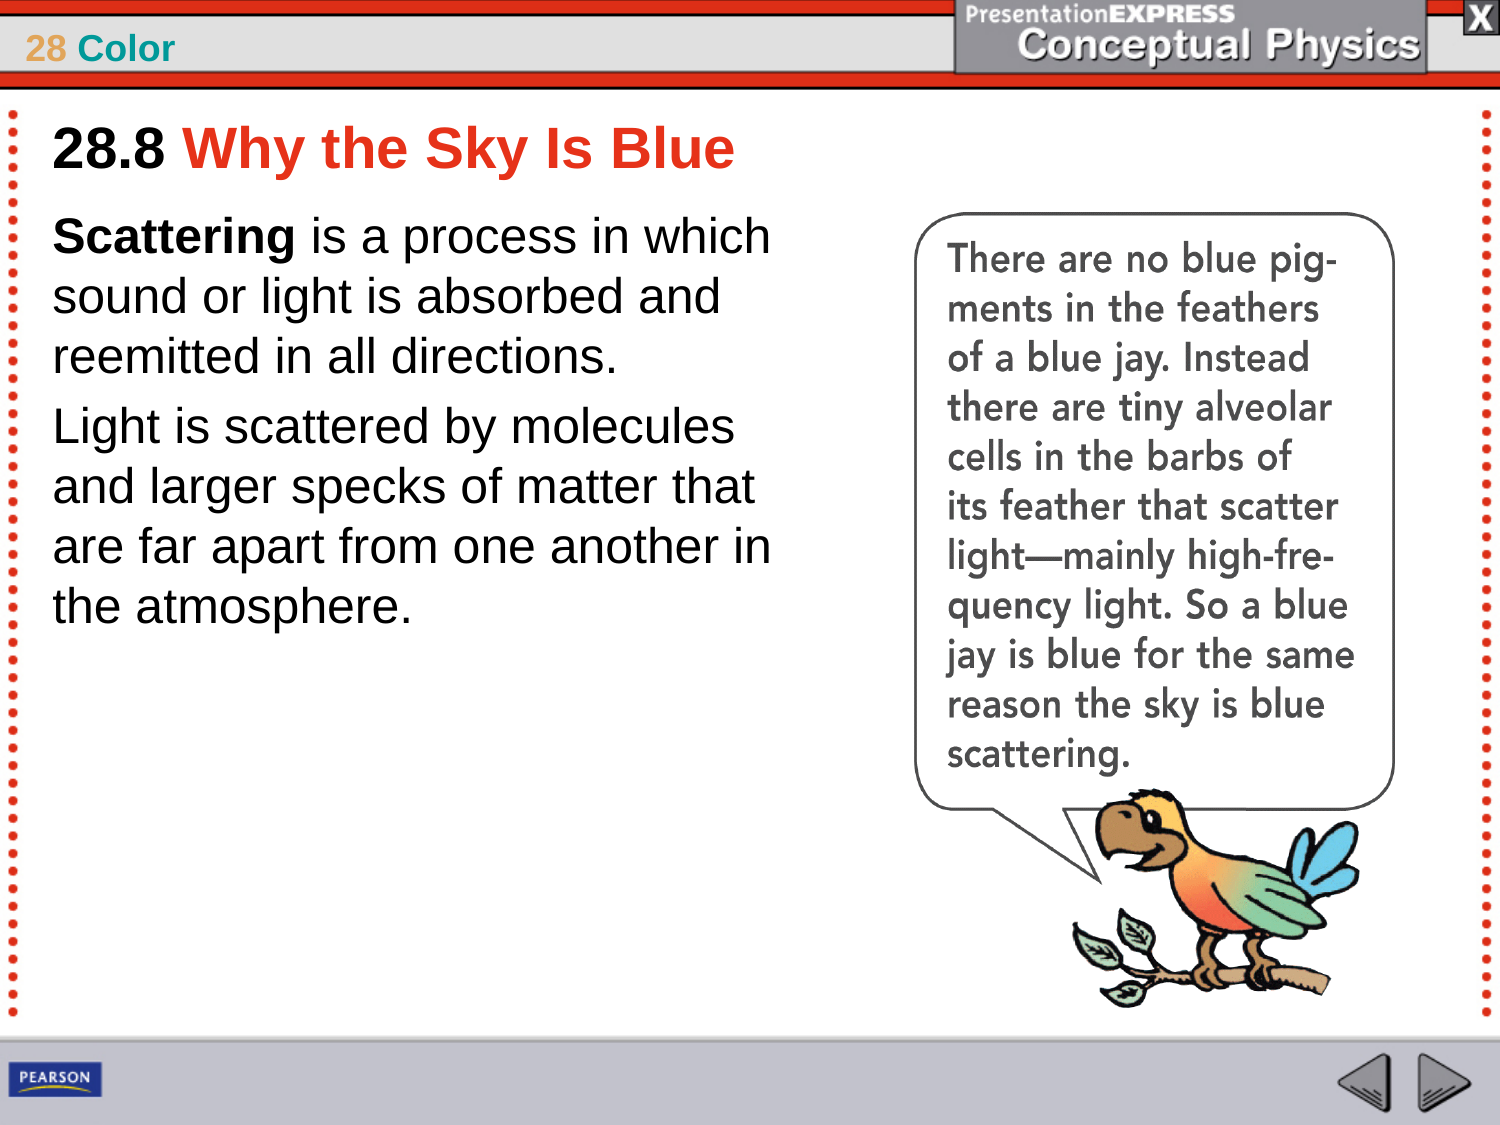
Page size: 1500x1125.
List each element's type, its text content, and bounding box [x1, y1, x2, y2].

text_box Scattering is a process in which sound or light is absorbed and reemitted in all directions. Light is scattered by molecules and larger specks of matter that are far apart from one another in the atmosphere. [37, 196, 825, 643]
text_box 28.8 Why the Sky Is Blue [37, 102, 1463, 188]
picture [0, 0, 1500, 1125]
